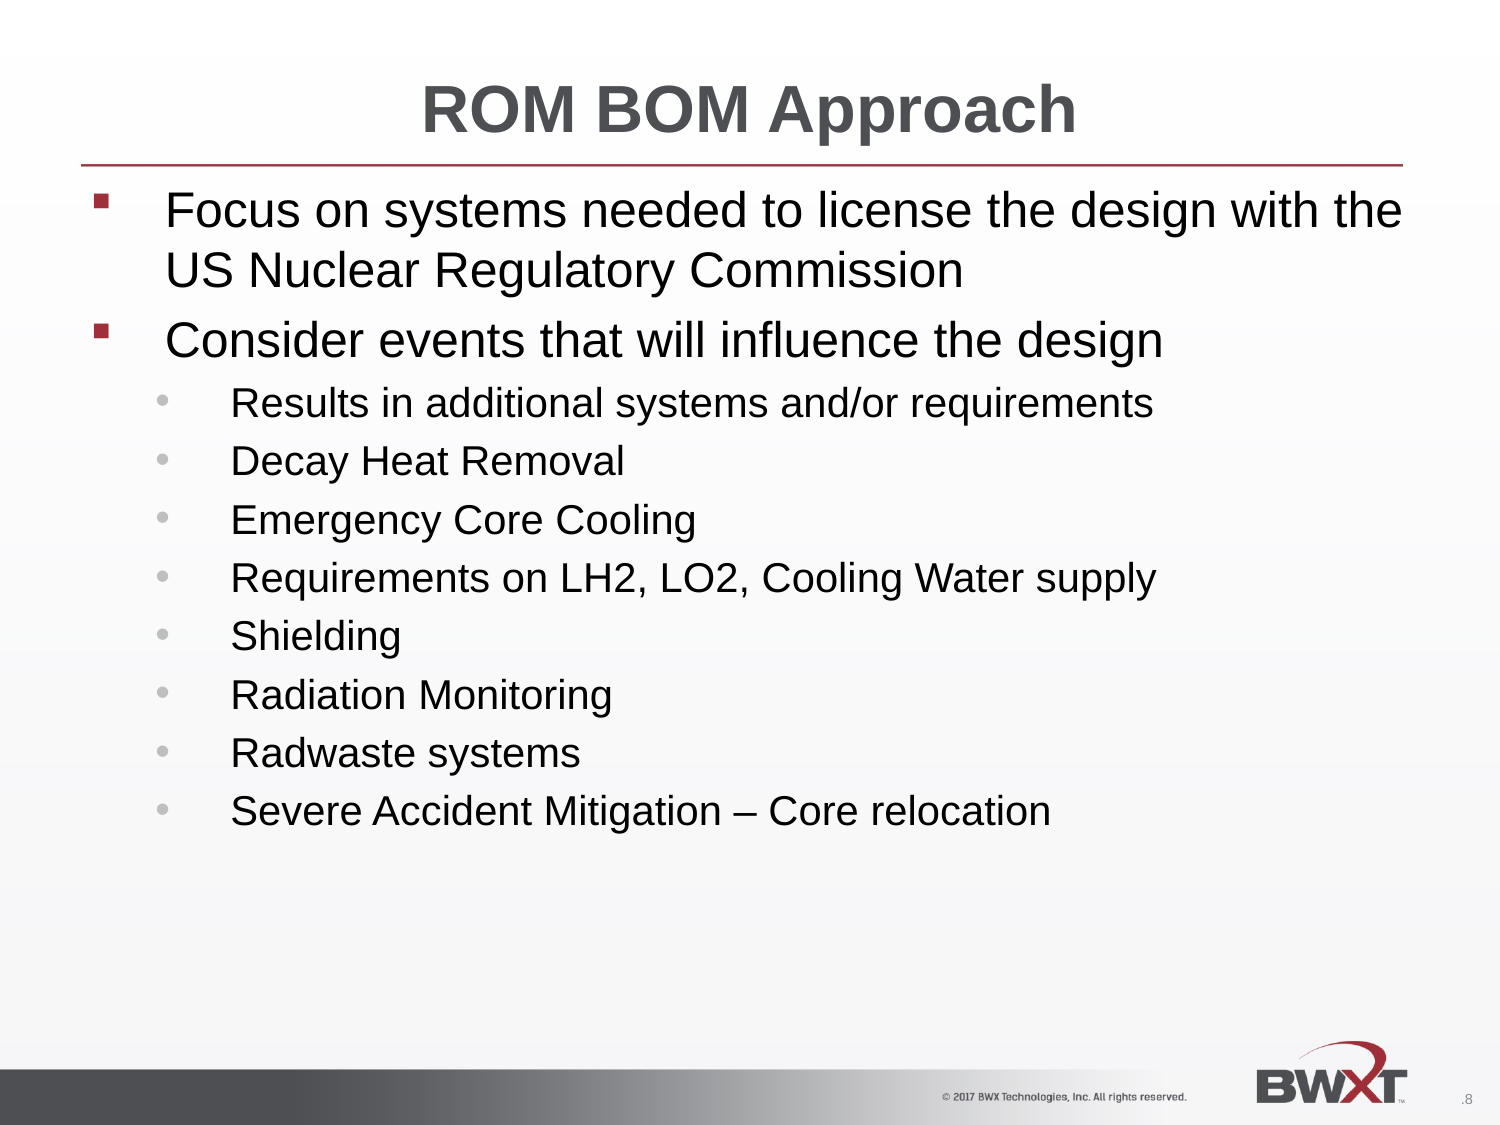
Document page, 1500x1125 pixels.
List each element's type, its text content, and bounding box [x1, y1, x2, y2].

list Focus on systems needed to license the design with the US Nuclear Regulatory Commission Consider events that will influence the design Results in additional systems and/or requirements Decay Heat Removal Emergency Core Cooling Requirements on LH2, LO2, Cooling Water supply Shielding Radiation Monitoring Radwaste systems Severe Accident Mitigation – Core relocation [75, 170, 1425, 988]
picture [0, 0, 1500, 1125]
title ROM BOM Approach [75, 12, 1425, 170]
